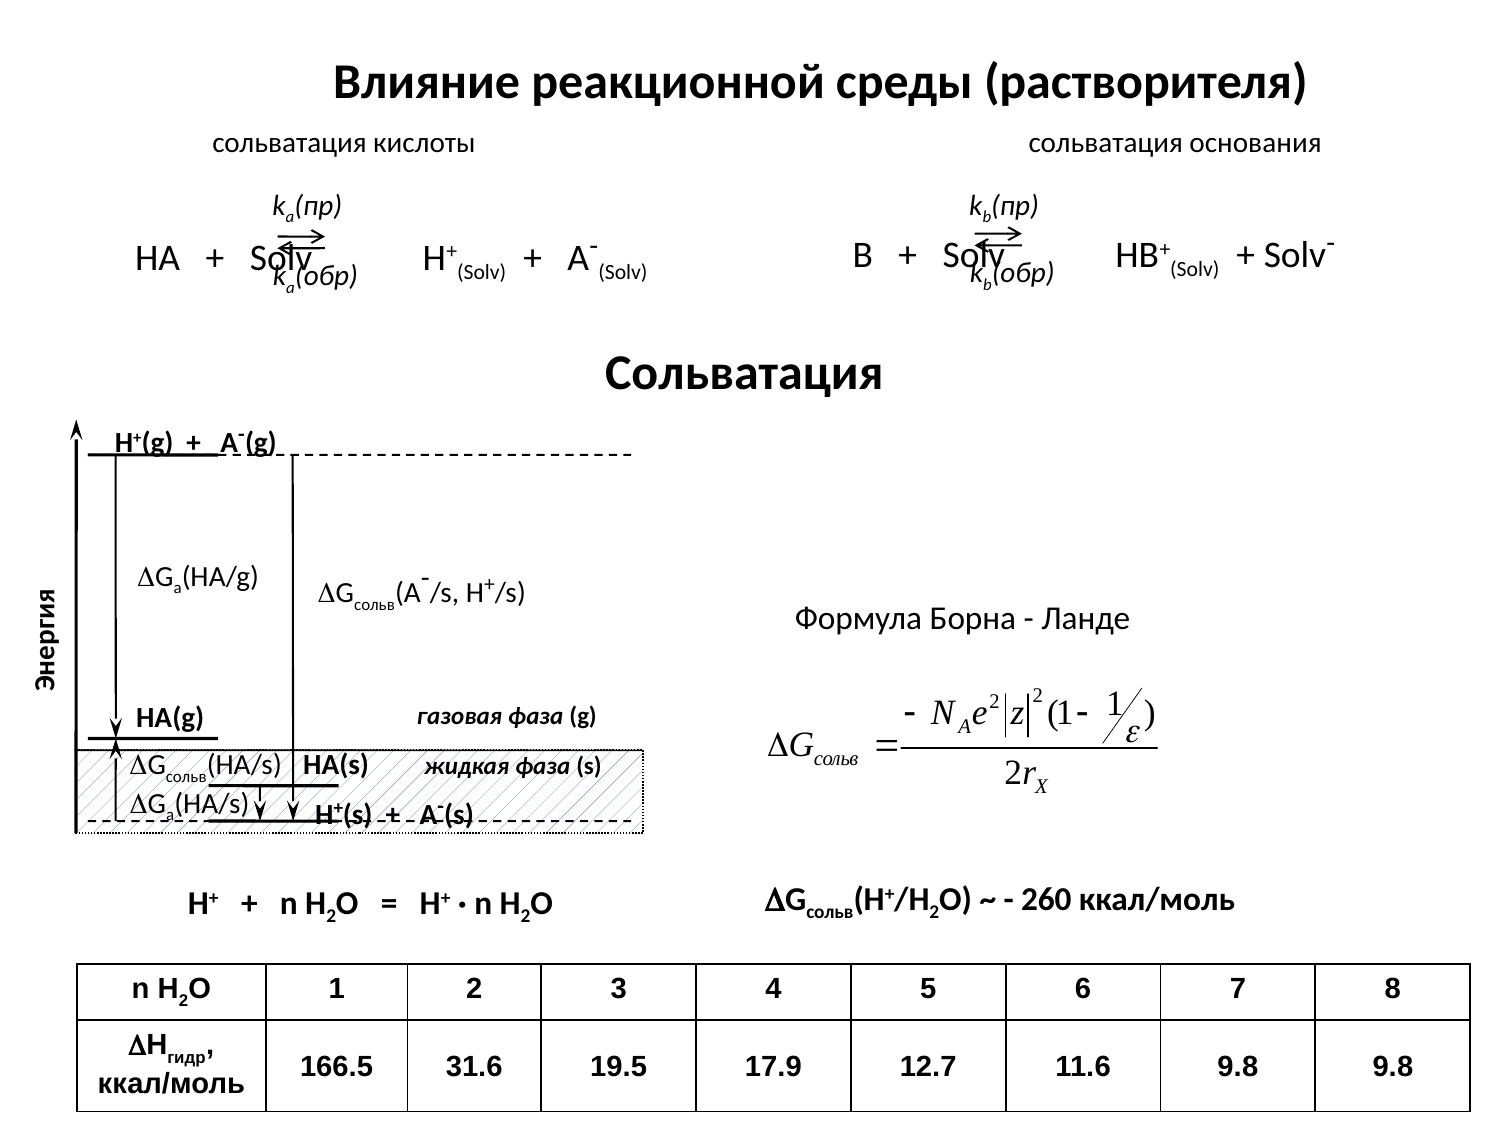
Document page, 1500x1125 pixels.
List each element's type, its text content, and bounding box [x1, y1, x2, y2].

table_cell 31.6 [408, 1021, 540, 1111]
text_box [761, 588, 1165, 802]
table_cell 9.8 [1161, 1021, 1314, 1111]
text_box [82, 830, 104, 834]
table_header 6 [1007, 965, 1160, 1019]
table_header 8 [1316, 965, 1469, 1019]
table_header 1 [267, 965, 407, 1019]
table_cell 19.5 [542, 1021, 695, 1111]
table_header 7 [1161, 965, 1314, 1019]
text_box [62, 40, 1403, 300]
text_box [508, 691, 644, 834]
table_cell 17.9 [697, 1021, 850, 1111]
table_cell 12.7 [852, 1021, 1005, 1111]
table_header 2 [408, 965, 540, 1019]
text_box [134, 869, 1377, 929]
table_cell 166.5 [267, 1021, 407, 1111]
table_cell DHгидр, ккал/моль [78, 1021, 265, 1111]
table_cell 9.8 [1316, 1021, 1469, 1111]
table_header 4 [697, 965, 850, 1019]
table_header 3 [542, 965, 695, 1019]
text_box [84, 407, 632, 822]
table_header n H2O [78, 965, 265, 1019]
table_cell 11.6 [1007, 1021, 1160, 1111]
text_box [17, 419, 77, 834]
text_box Сольватация [590, 332, 910, 407]
table_header 5 [852, 965, 1005, 1019]
